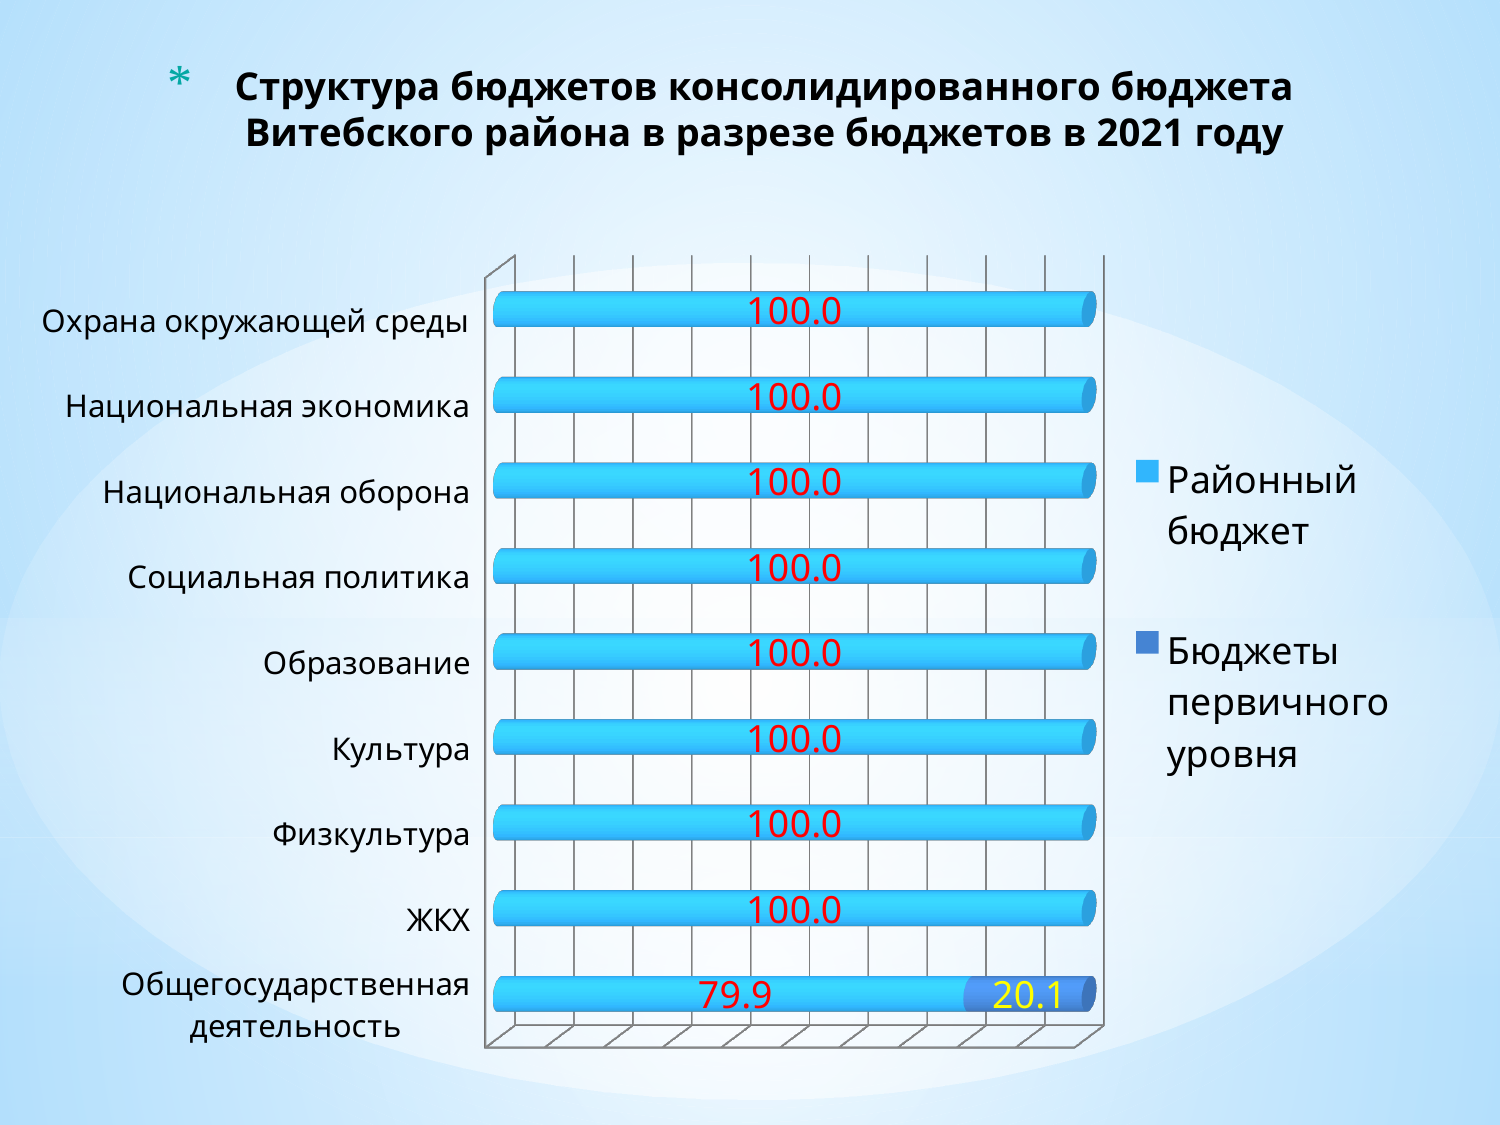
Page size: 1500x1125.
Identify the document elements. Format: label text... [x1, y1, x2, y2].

title Структура бюджетов консолидированного бюджета Витебского района в разрезе бюджетов в 2021 году [53, 54, 1424, 209]
chart [41, 228, 1448, 1071]
